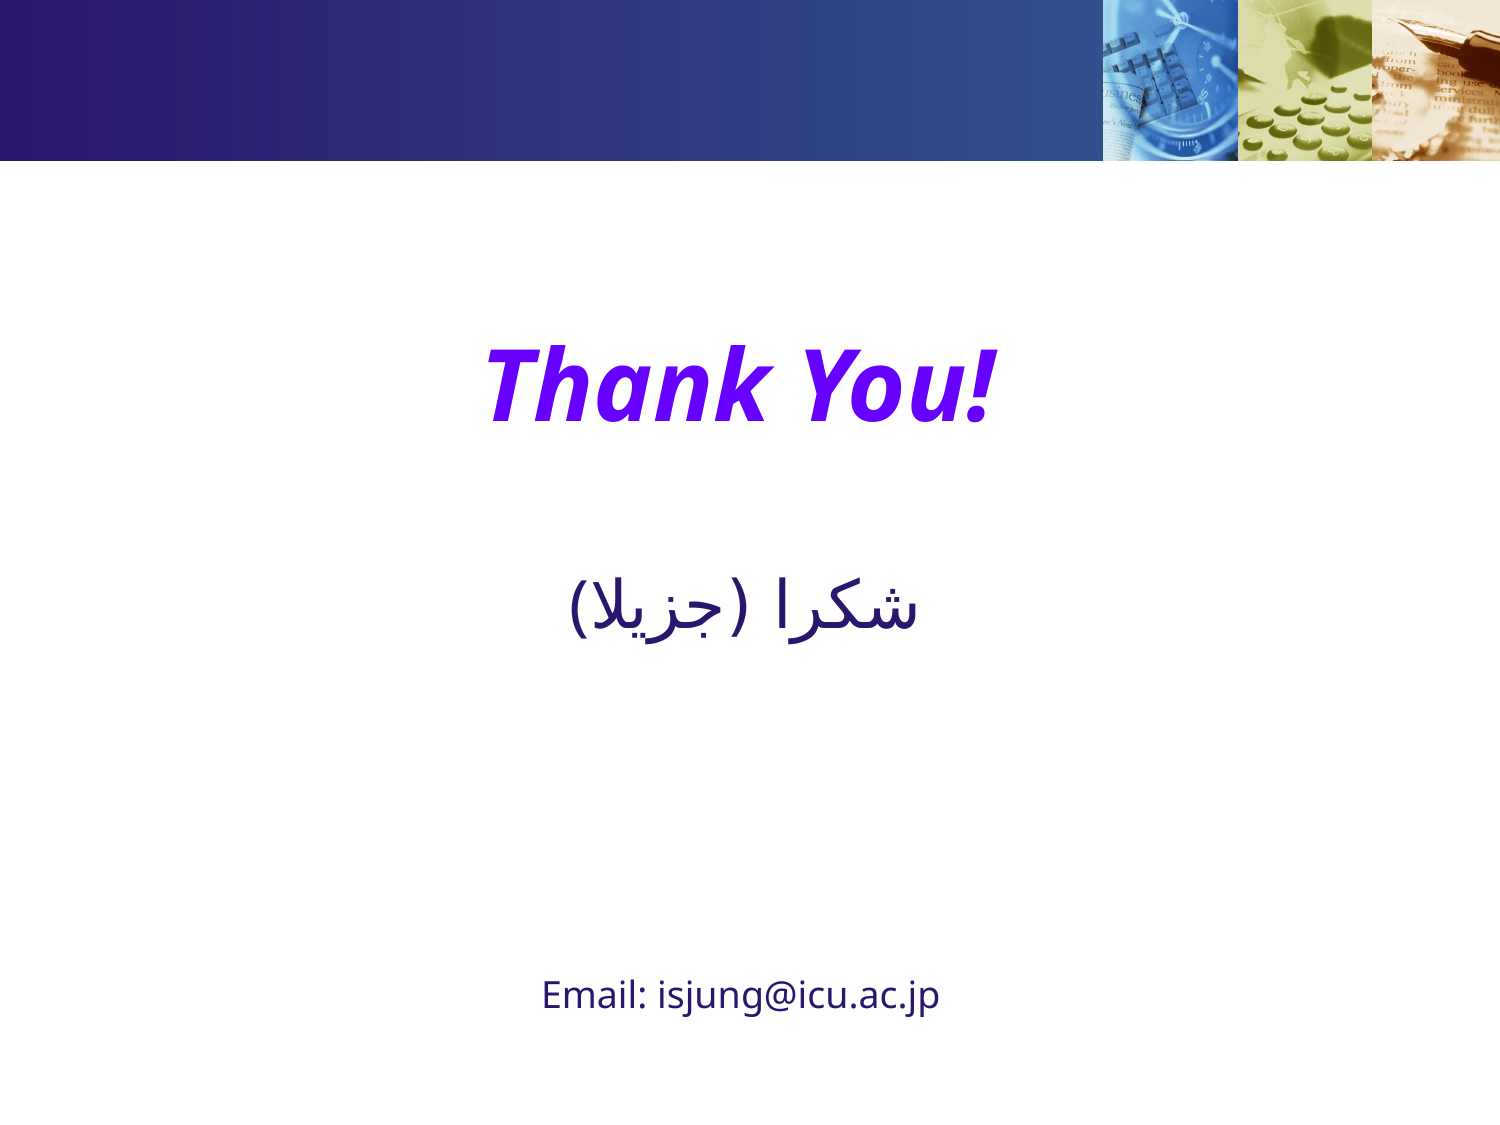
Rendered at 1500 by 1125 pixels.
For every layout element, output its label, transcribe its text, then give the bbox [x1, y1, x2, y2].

text_box Email: isjung@icu.ac.jp [348, 964, 1134, 1029]
picture [1103, 0, 1500, 161]
title Thank You! (شكرا (جزيلا [100, 373, 1377, 591]
